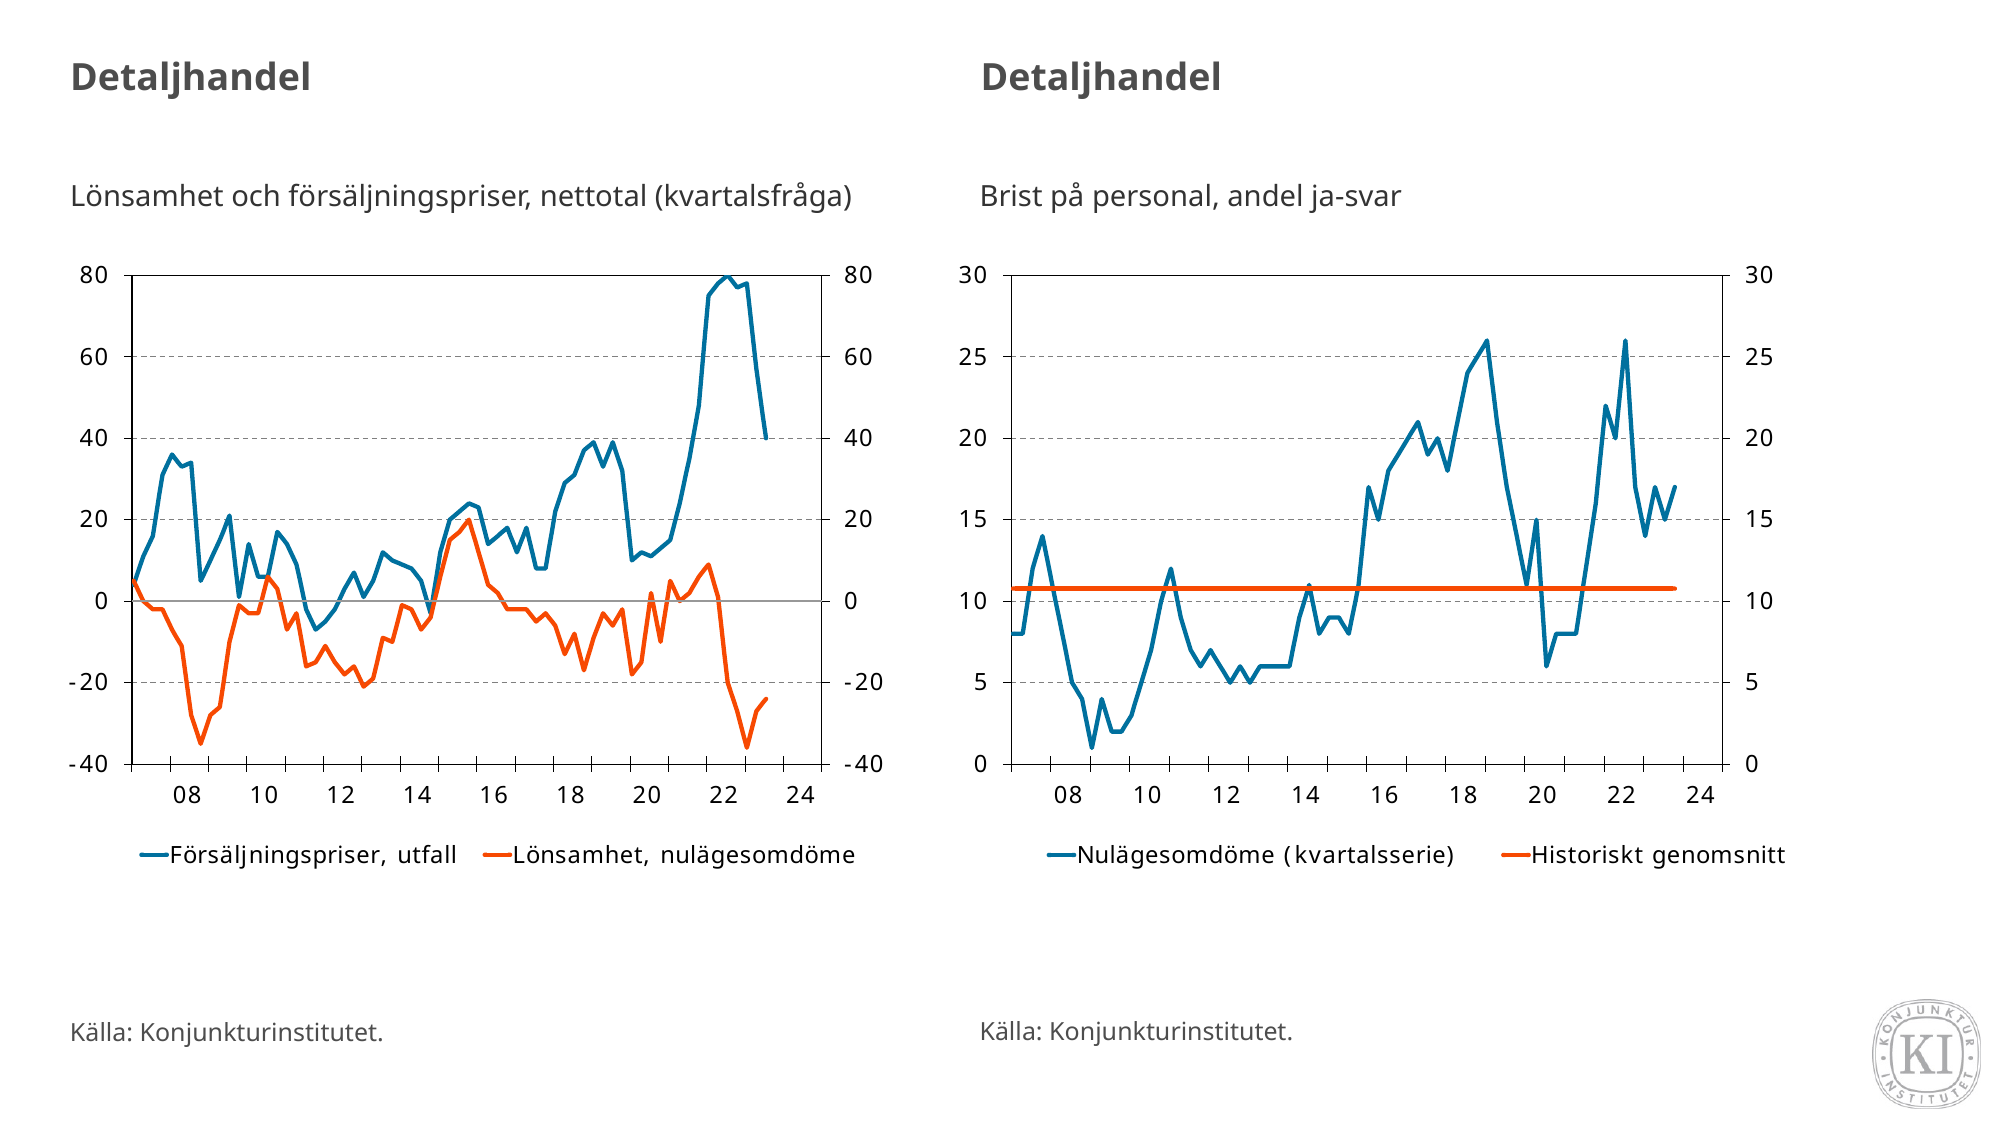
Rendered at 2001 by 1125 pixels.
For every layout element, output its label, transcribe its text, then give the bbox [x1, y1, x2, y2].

picture [1872, 999, 1981, 1109]
list Brist på personal, andel ja-svar [964, 137, 1848, 220]
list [51, 249, 939, 874]
subtitle Källa: Konjunkturinstitutet. [55, 1008, 938, 1106]
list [941, 249, 1829, 874]
list Lönsamhet och försäljningspriser, nettotal (kvartalsfråga) [55, 137, 938, 220]
list Detaljhandel [965, 45, 1849, 129]
list Källa: Konjunkturinstitutet. [964, 1008, 1848, 1106]
title Detaljhandel [55, 45, 938, 128]
